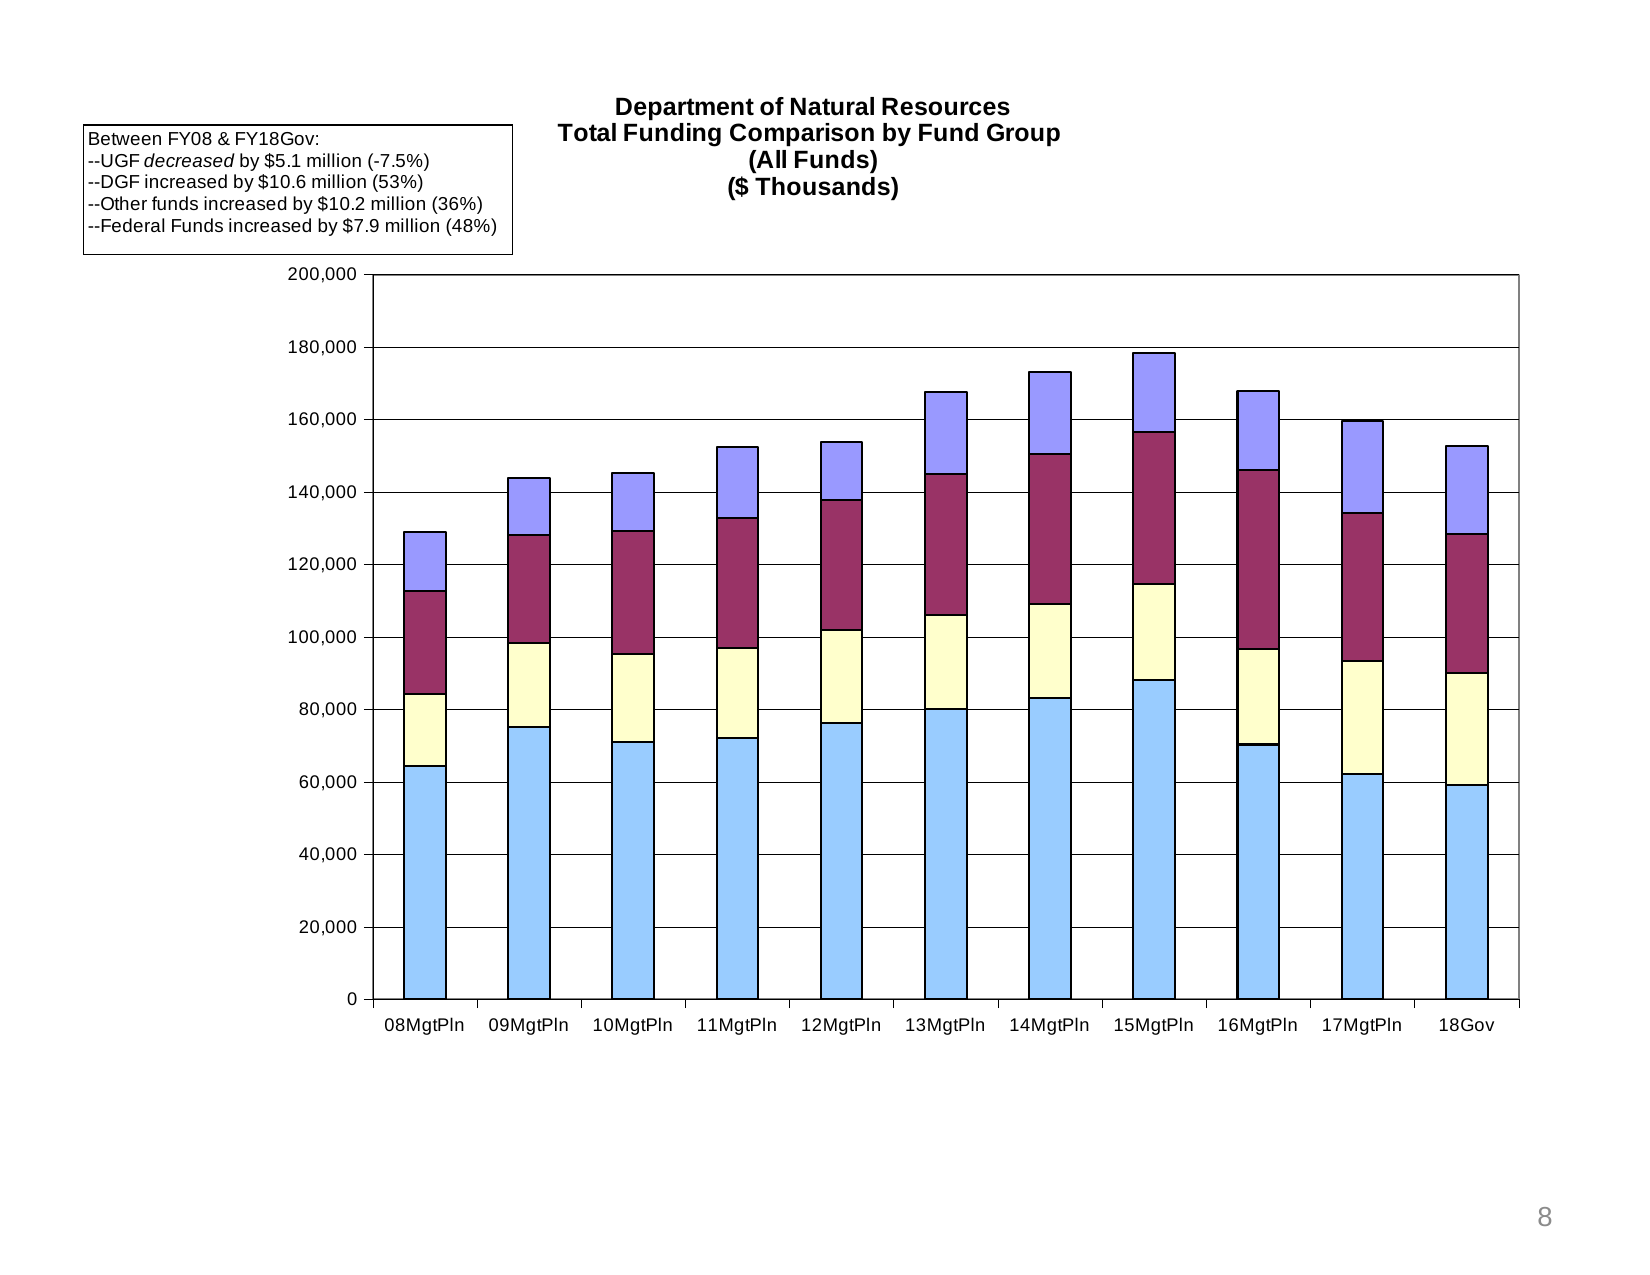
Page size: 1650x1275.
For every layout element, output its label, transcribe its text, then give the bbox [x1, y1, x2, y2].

chart [82, 62, 1568, 1201]
slide_number 8 [1182, 1206, 1568, 1250]
